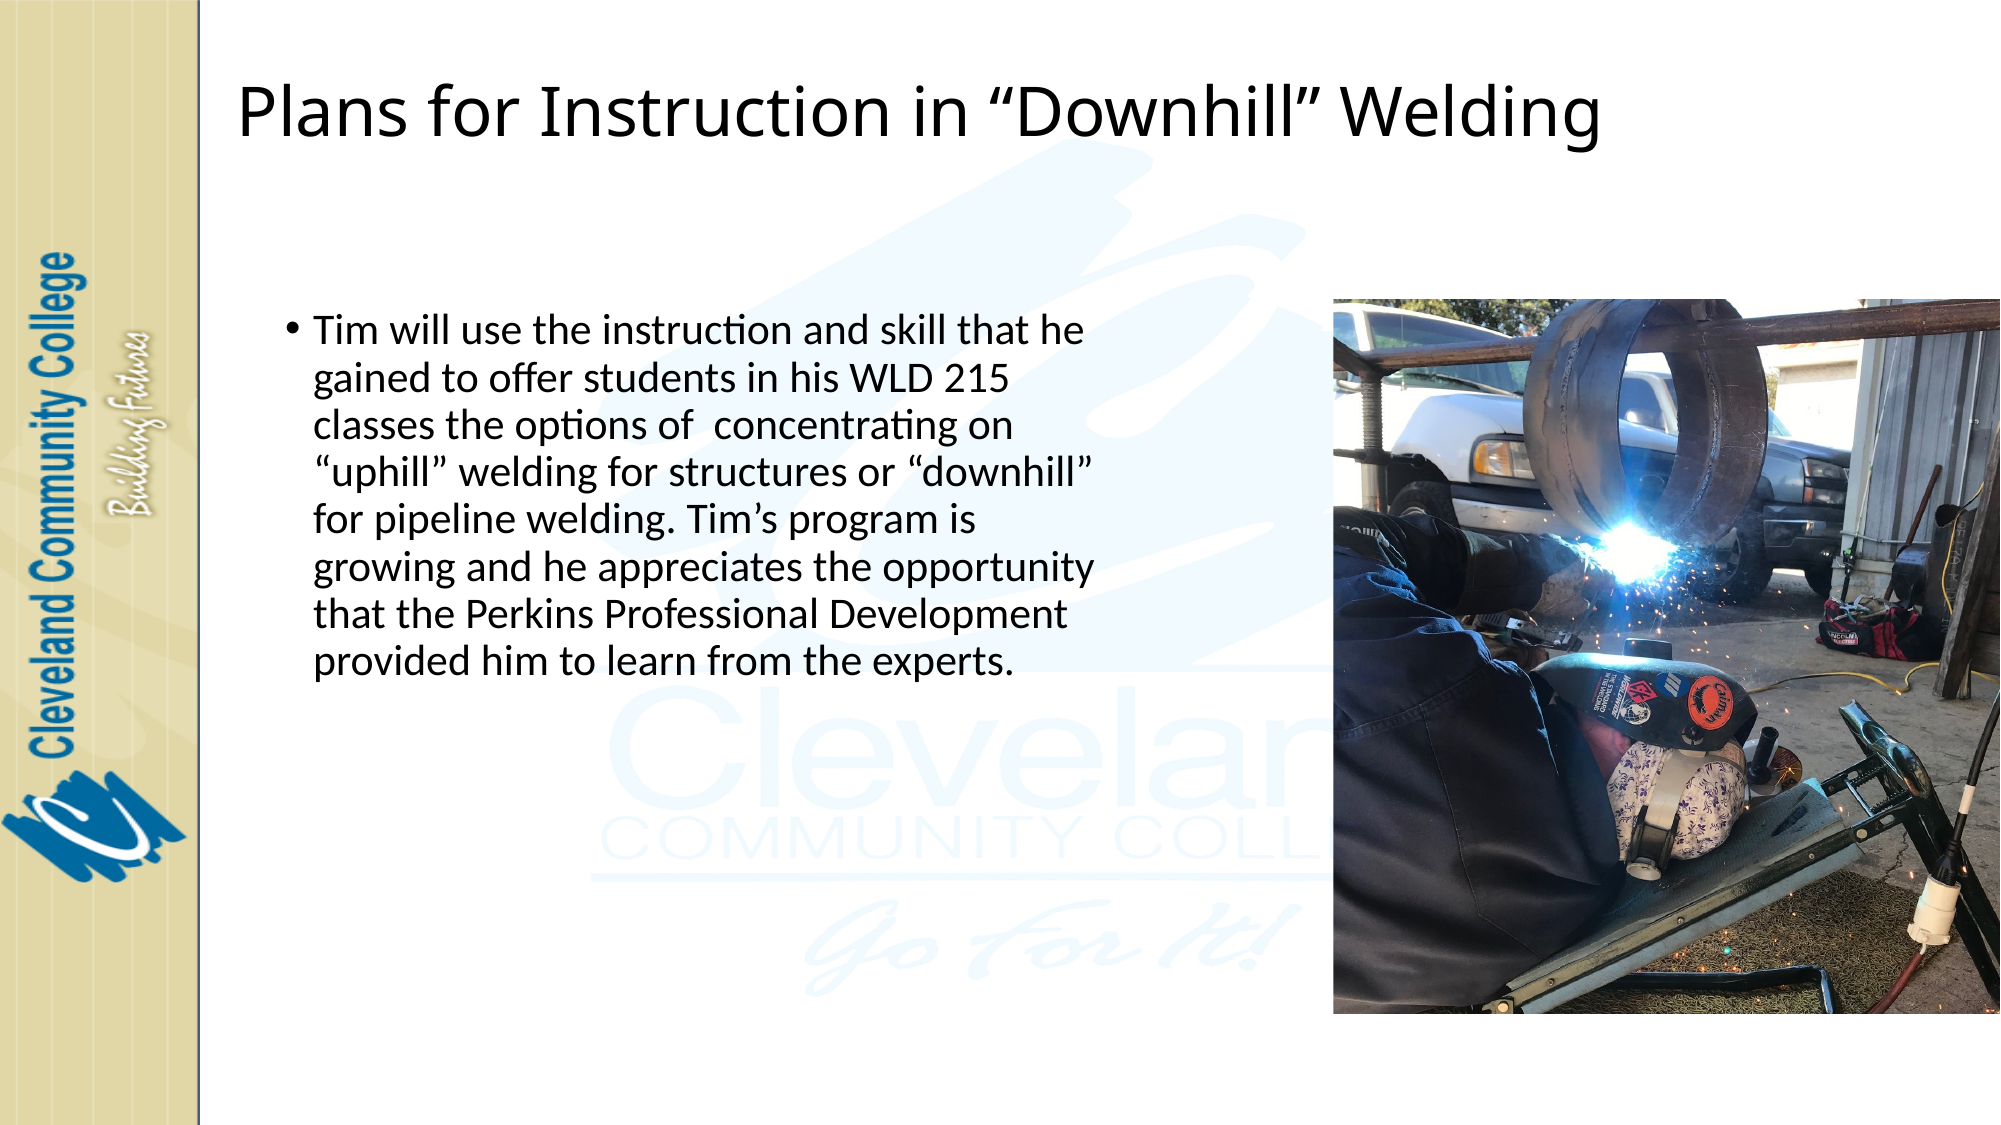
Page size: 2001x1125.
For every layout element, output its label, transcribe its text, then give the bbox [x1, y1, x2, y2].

title Plans for Instruction in “Downhill” Welding [221, 5, 1947, 224]
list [1333, 299, 2000, 1014]
list Tim will use the instruction and skill that he gained to offer students in his WLD 215 classes the options of concentrating on “uphill” welding for structures or “downhill” for pipeline welding. Tim’s program is growing and he appreciates the opportunity that the Perkins Professional Development provided him to learn from the experts. [270, 299, 1120, 1014]
picture [0, 0, 200, 1125]
